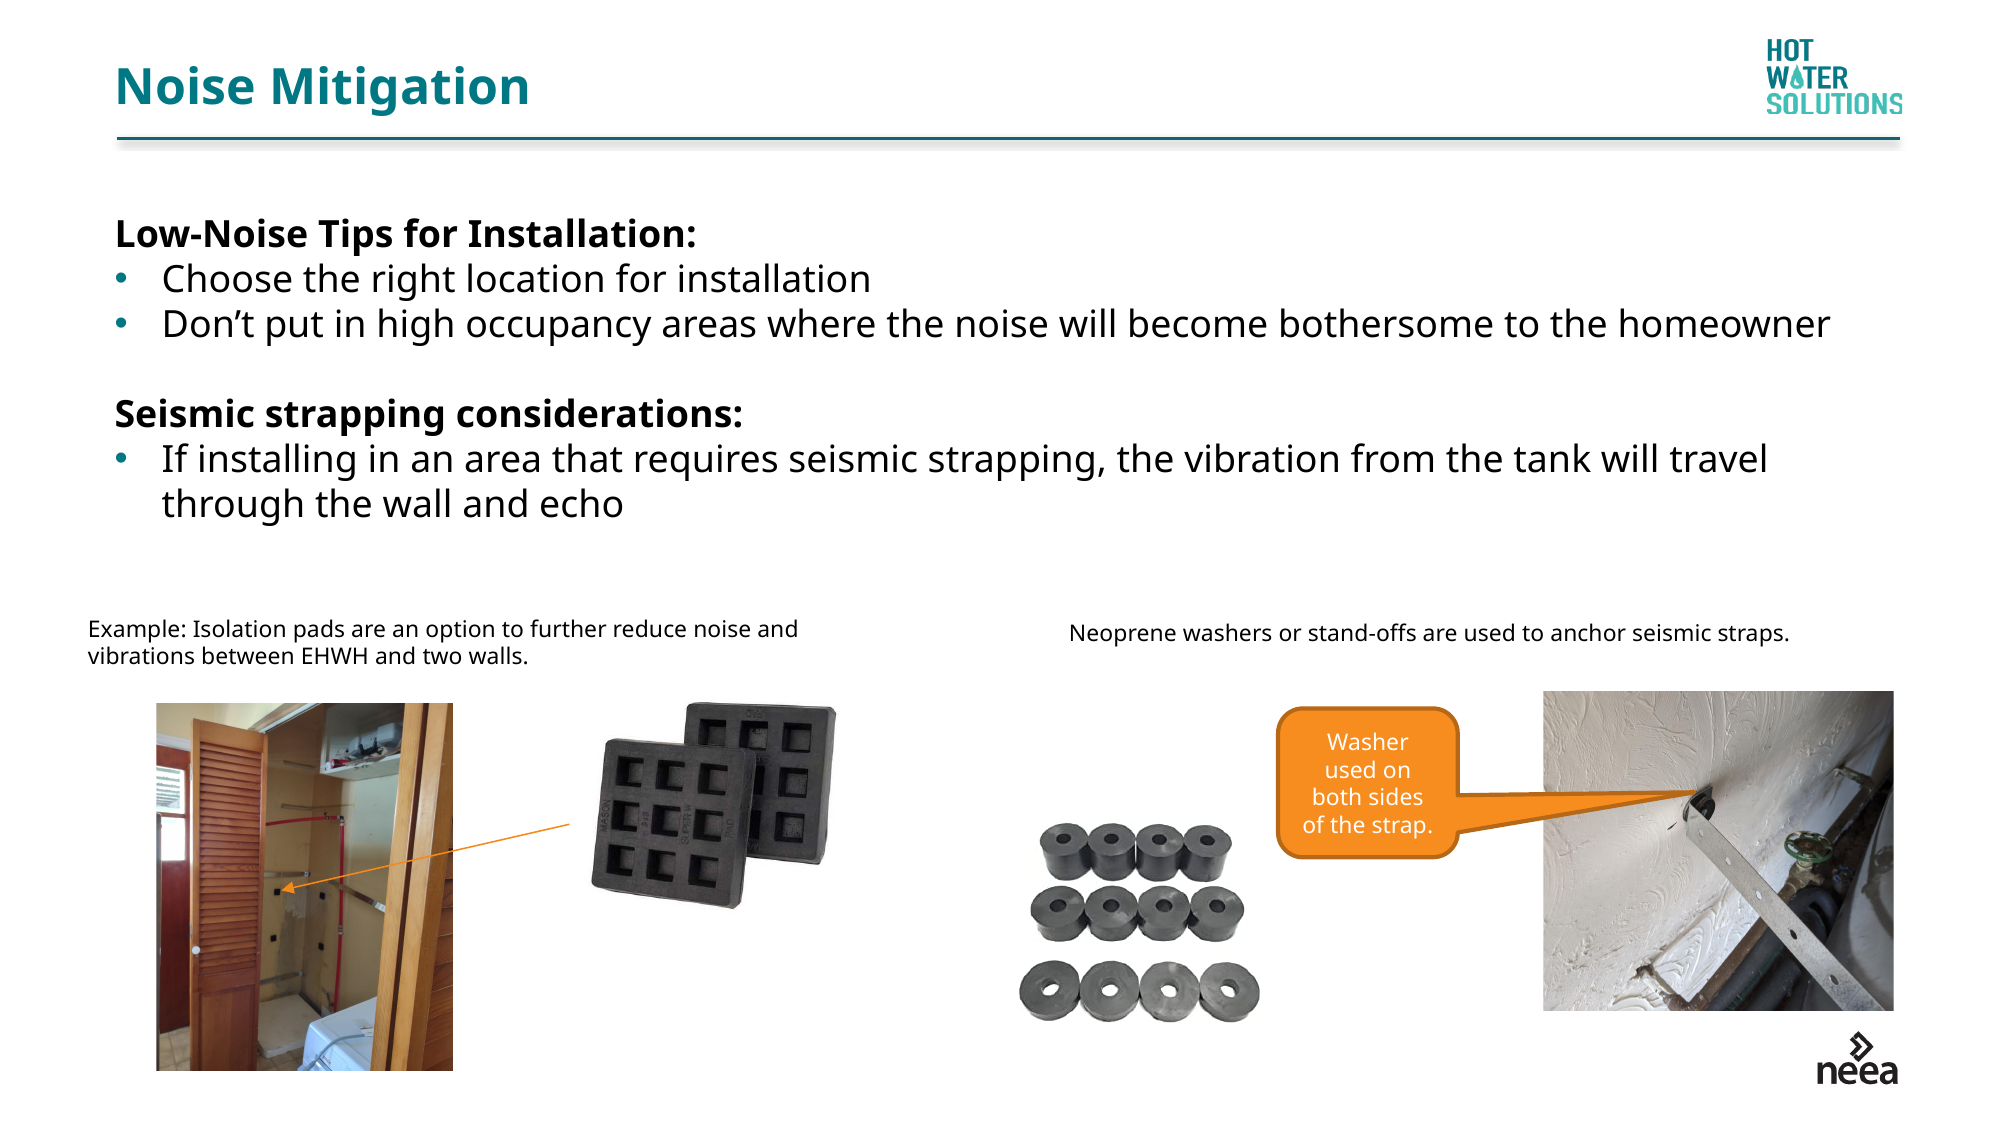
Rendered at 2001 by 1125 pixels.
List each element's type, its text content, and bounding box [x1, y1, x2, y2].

picture [155, 703, 453, 1071]
picture [1543, 691, 1894, 1011]
text_box Example: Isolation pads are an option to further reduce noise and vibrations between EHWH and two walls. [73, 607, 904, 677]
picture [1018, 822, 1260, 1023]
text_box Low-Noise Tips for Installation: Choose the right location for installation Don’t put in high occupancy areas where the noise will become bothersome to the homeowner Seismic strapping considerations: If installing in an area that requires seismic strapping, the vibration from the tank will travel through the wall and echo [99, 202, 1921, 532]
list Neoprene washers or stand-offs are used to anchor seismic straps. [1053, 611, 1962, 662]
picture [1808, 1020, 1907, 1095]
picture [577, 691, 851, 923]
text_box Washer used on both sides of the strap. [1275, 706, 1538, 860]
title Noise Mitigation [99, 45, 1684, 125]
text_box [281, 823, 570, 891]
